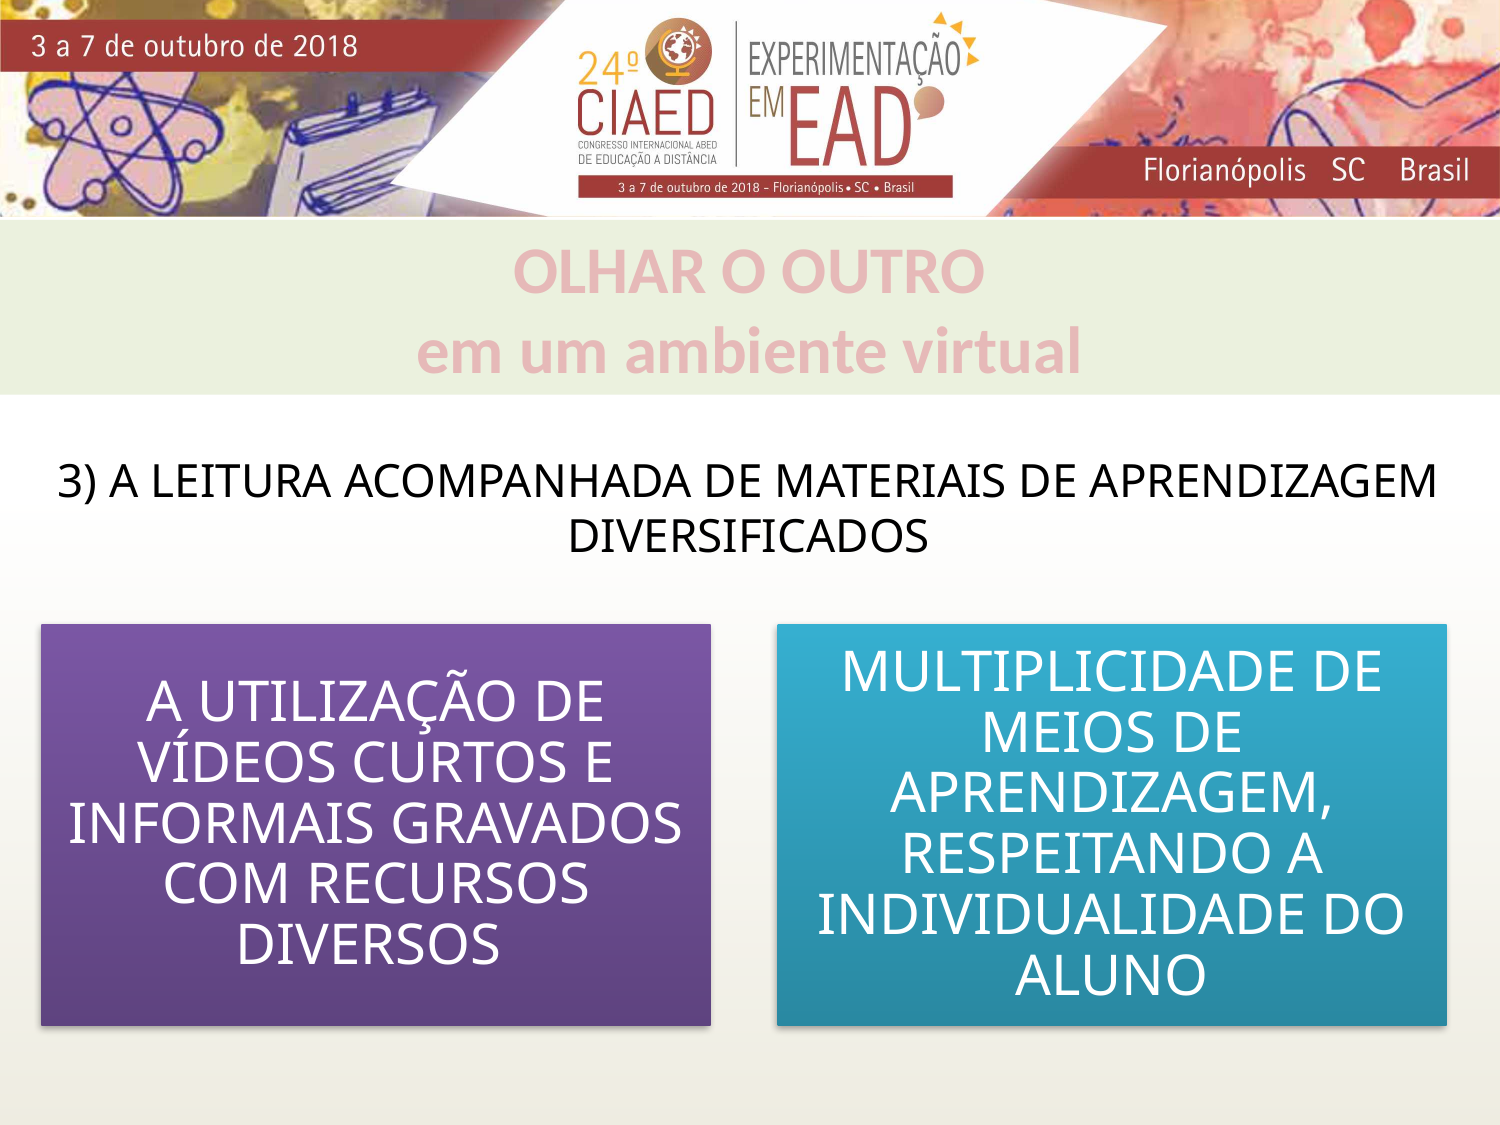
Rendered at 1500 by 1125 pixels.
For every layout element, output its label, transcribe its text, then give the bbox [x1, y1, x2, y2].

text_box OLHAR O OUTRO em um ambiente virtual [0, 219, 1500, 395]
picture [0, 0, 1500, 217]
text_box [41, 538, 1448, 1112]
text_box 3) A leitura acompanhada de materiais de aprendizagem diversificados [0, 444, 1498, 570]
